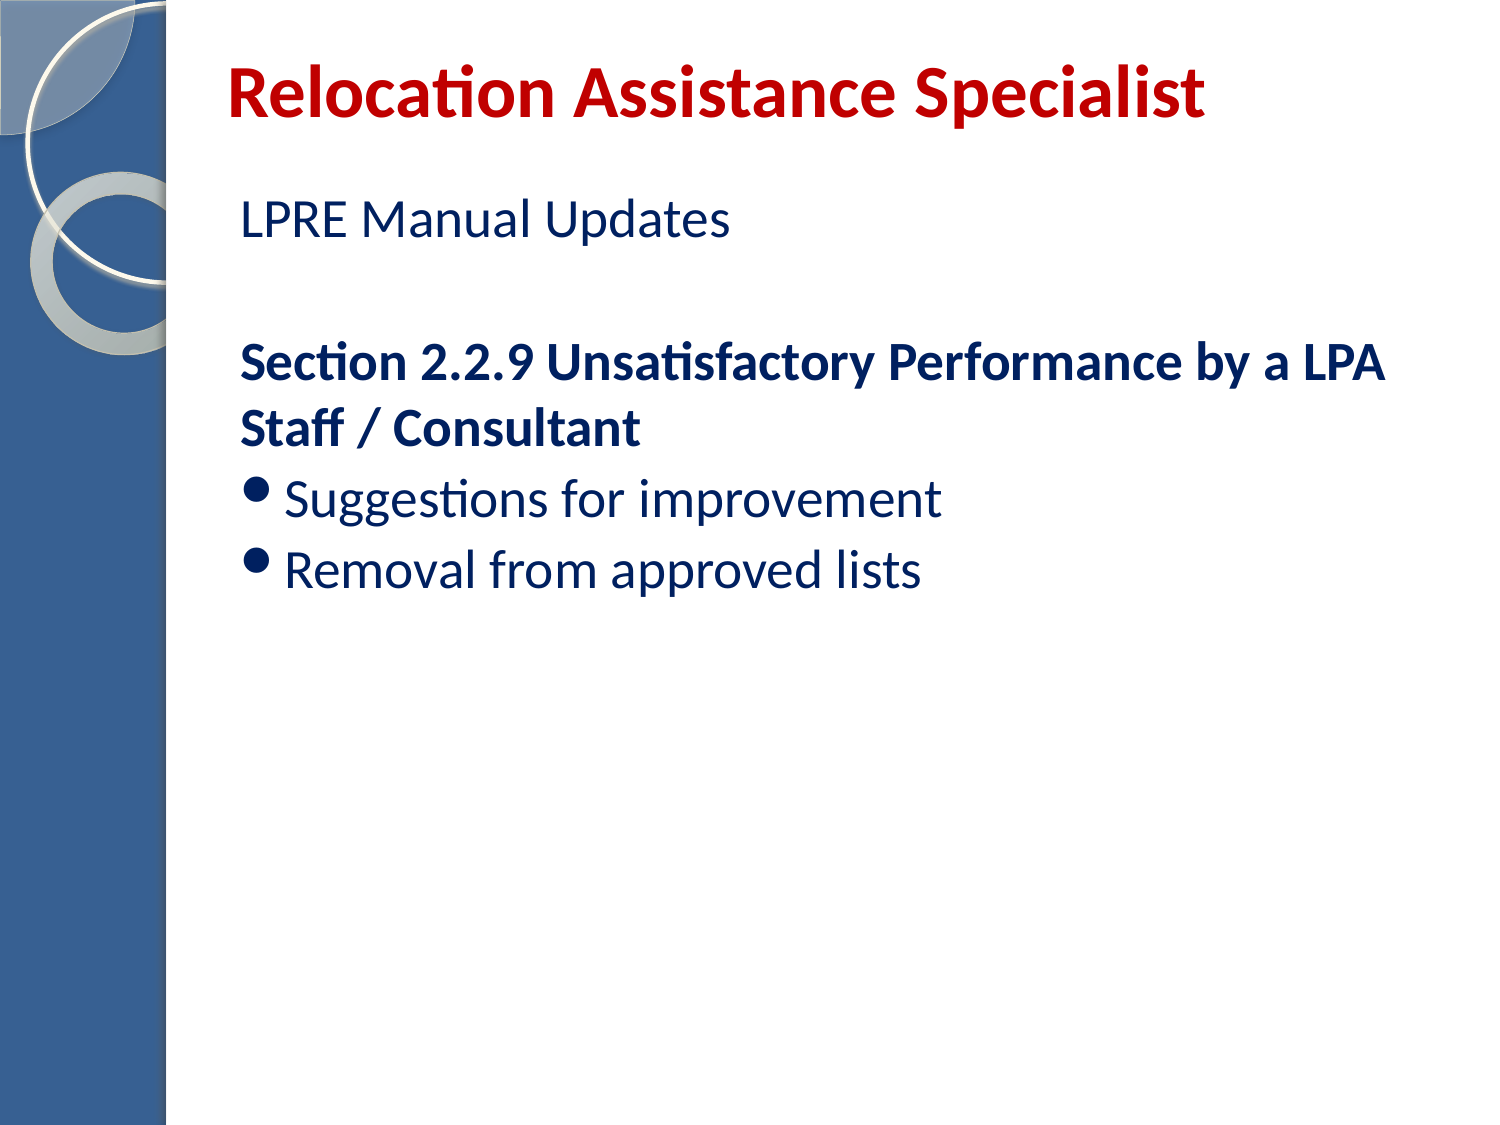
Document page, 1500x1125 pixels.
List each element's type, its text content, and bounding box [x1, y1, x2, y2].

title Relocation Assistance Specialist [212, 0, 1443, 175]
list LPRE Manual Updates Section 2.2.9 Unsatisfactory Performance by a LPA Staff / Consultant Suggestions for improvement Removal from approved lists [212, 175, 1443, 613]
